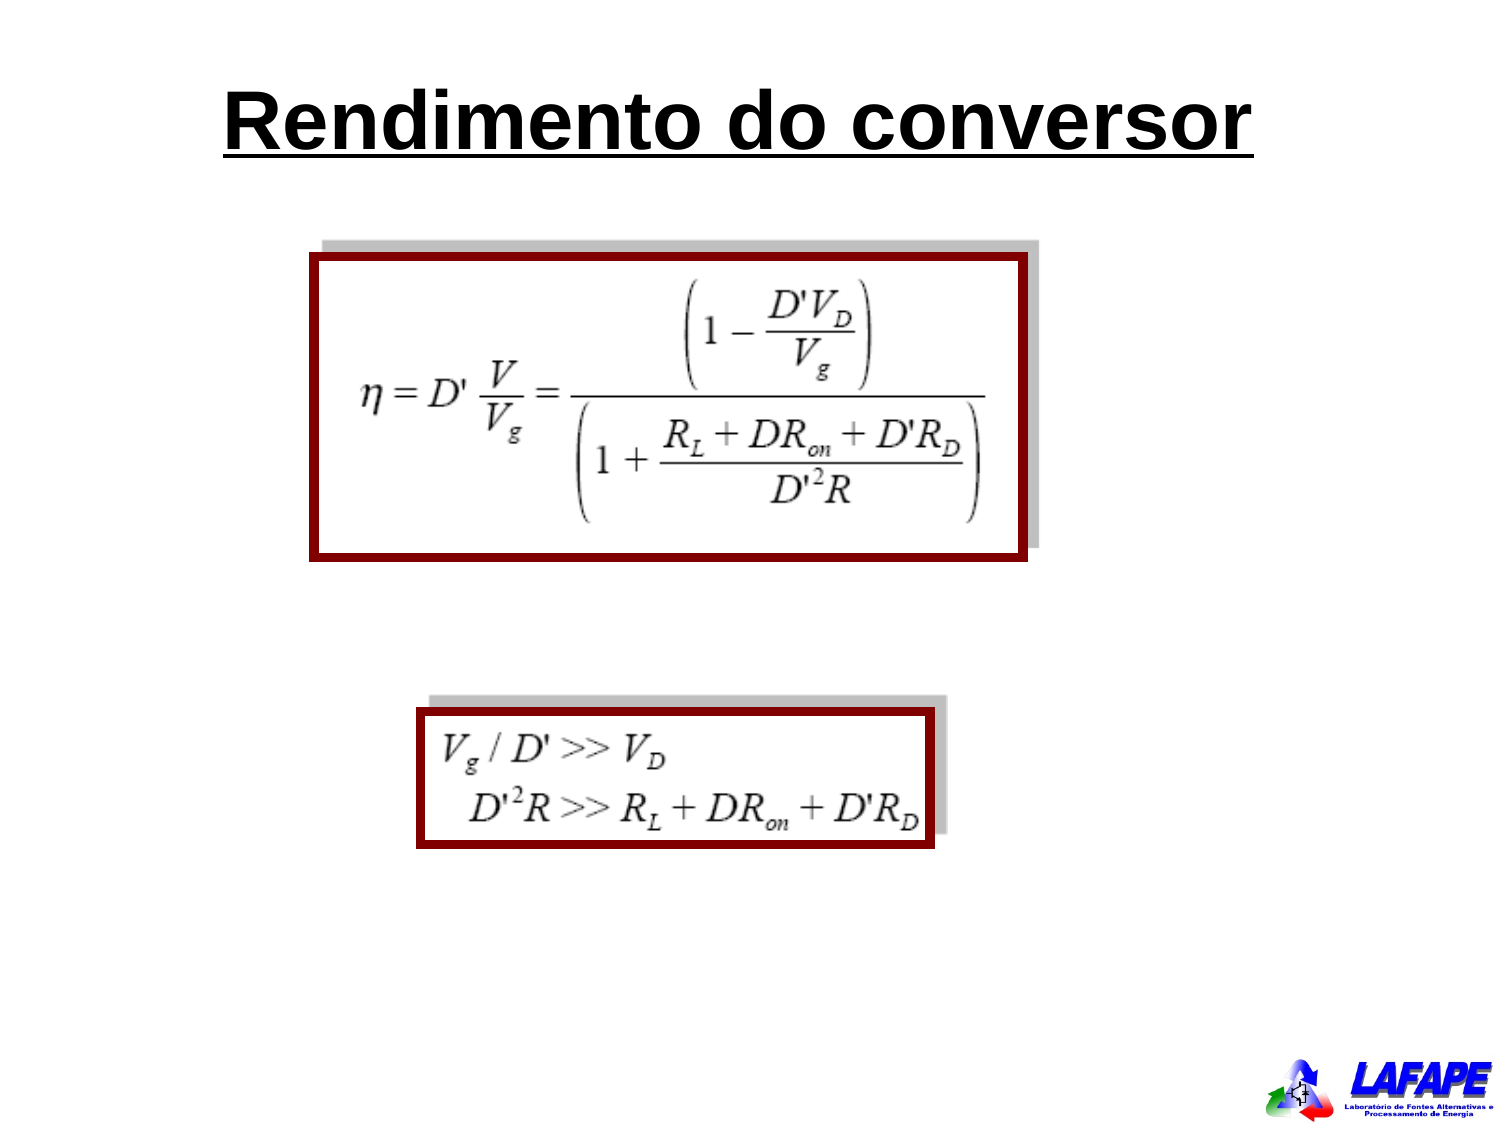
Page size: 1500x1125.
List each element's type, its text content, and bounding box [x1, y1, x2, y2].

picture [1260, 1054, 1500, 1124]
picture [318, 260, 1019, 554]
picture [424, 715, 926, 841]
text_box Rendimento do conversor [0, 0, 1500, 232]
